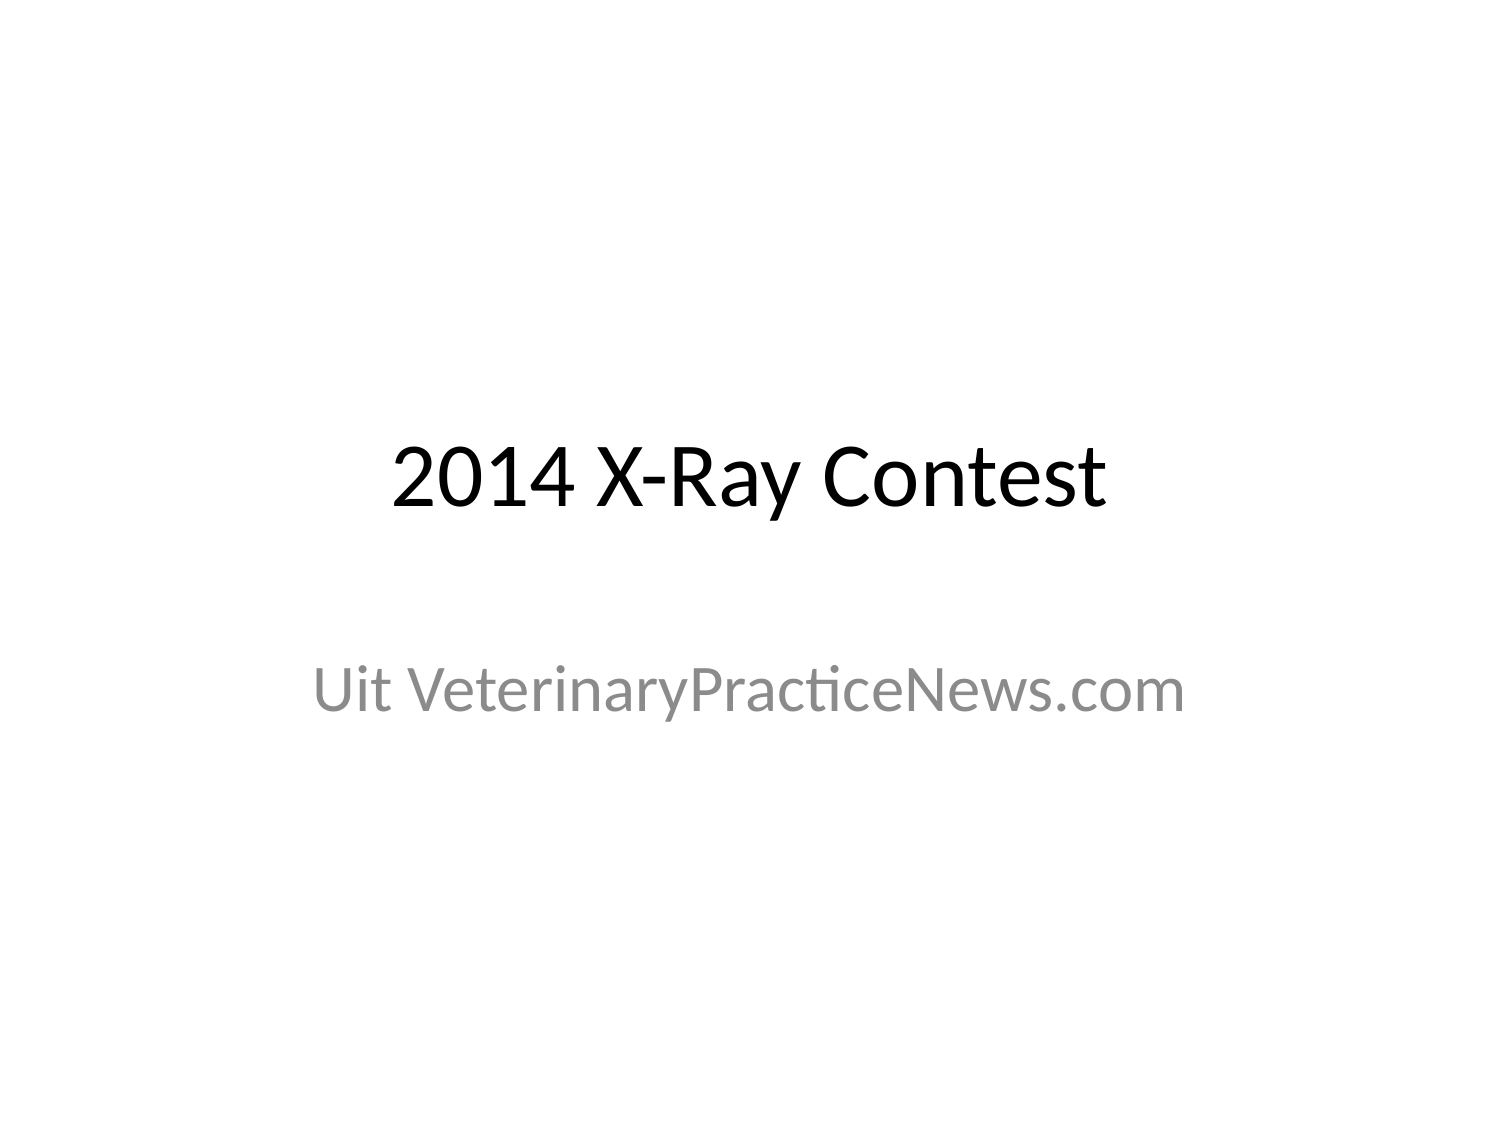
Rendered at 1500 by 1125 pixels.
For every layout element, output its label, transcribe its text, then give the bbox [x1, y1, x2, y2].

title 2014 X-Ray Contest [112, 349, 1388, 591]
subtitle Uit VeterinaryPracticeNews.com [225, 637, 1275, 925]
